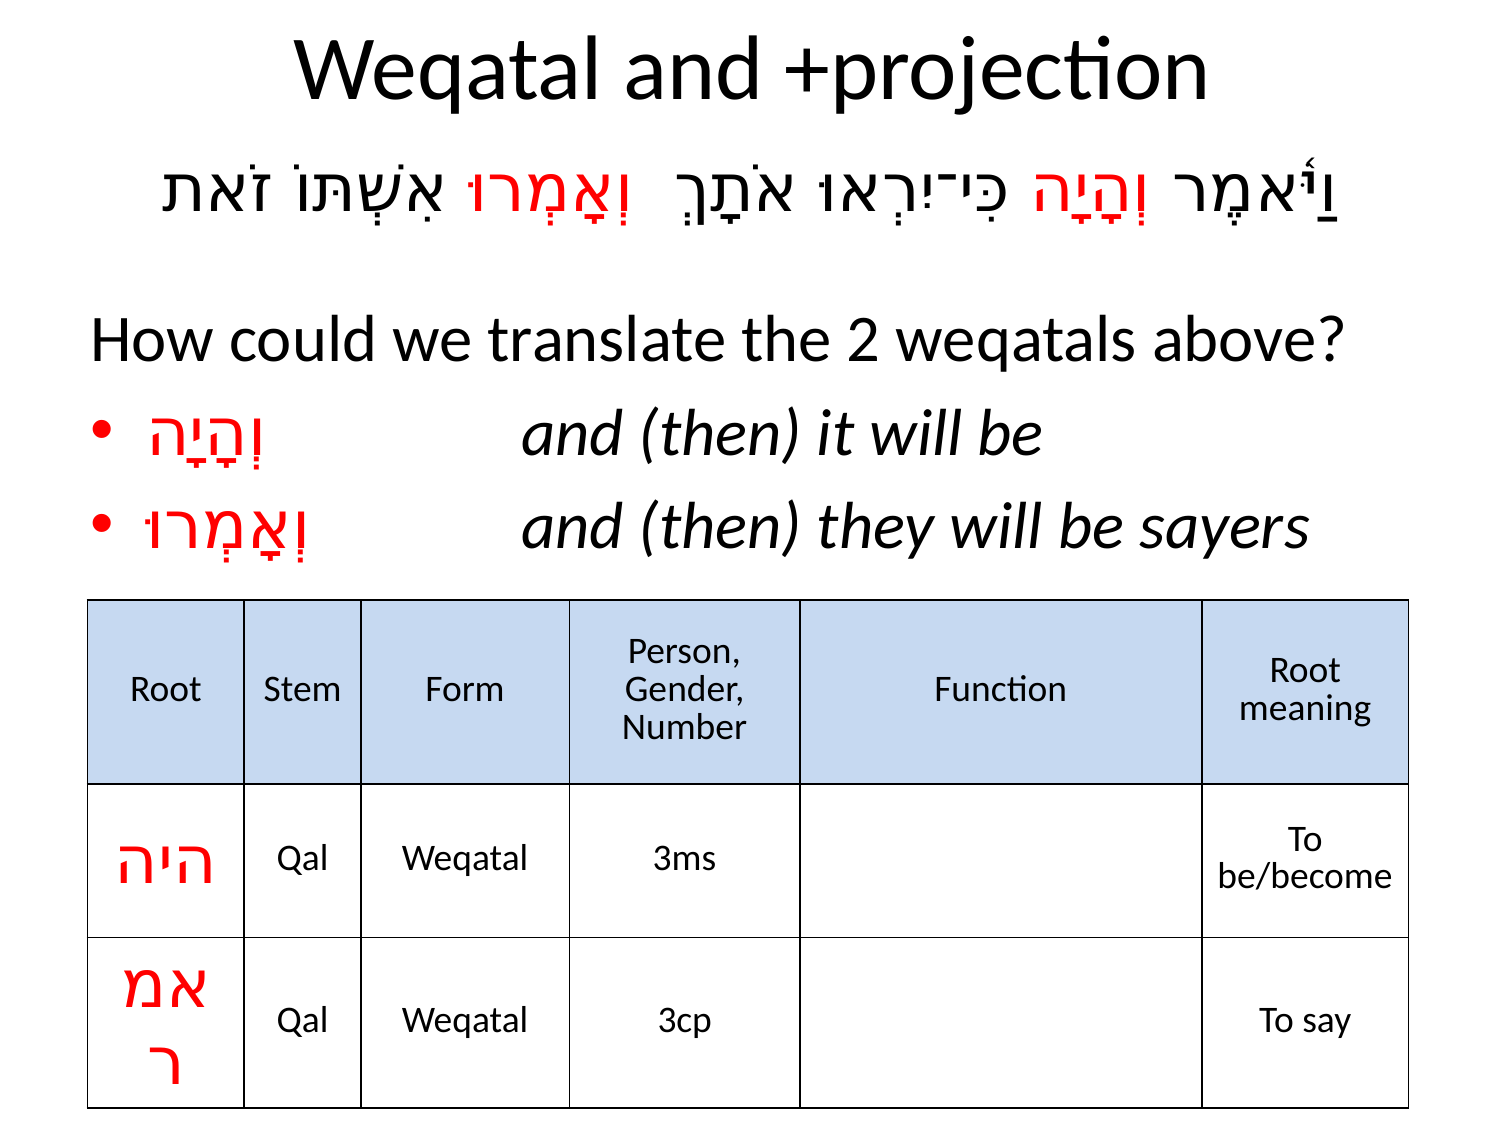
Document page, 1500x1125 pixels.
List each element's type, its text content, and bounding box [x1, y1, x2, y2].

table_header Form [362, 601, 569, 783]
table_cell Weqatal [362, 785, 569, 937]
table_cell To be/become [1203, 785, 1408, 937]
table_cell 3cp [570, 938, 799, 1107]
list How could we translate the 2 weqatals above? וְהָיָה and (then) it will be וְאָמְרוּ and (then) they will be sayers [75, 287, 1425, 613]
table_cell 3ms [570, 785, 799, 937]
title Weqatal and +projection [78, 0, 1429, 125]
table_header Root meaning [1203, 601, 1408, 783]
table_cell To say [1203, 938, 1408, 1107]
table_cell Qal [245, 938, 360, 1107]
table_cell אמר [88, 938, 243, 1107]
table_cell [801, 785, 1201, 937]
table_cell Weqatal [362, 938, 569, 1107]
table_cell Qal [245, 785, 360, 937]
table_header Person, Gender, Number [570, 601, 799, 783]
text_box וַיֹּ֫אמֶר וְהָיָה כִּי־יִרְאוּ אֹתָךְ וְאָמְרוּ אִשְׁתּוֹ זֹאת [0, 137, 1500, 250]
table_header Function [801, 601, 1201, 783]
table_cell היה [88, 785, 243, 937]
table_cell [801, 938, 1201, 1107]
table_header Root [88, 601, 243, 783]
table_header Stem [245, 601, 360, 783]
